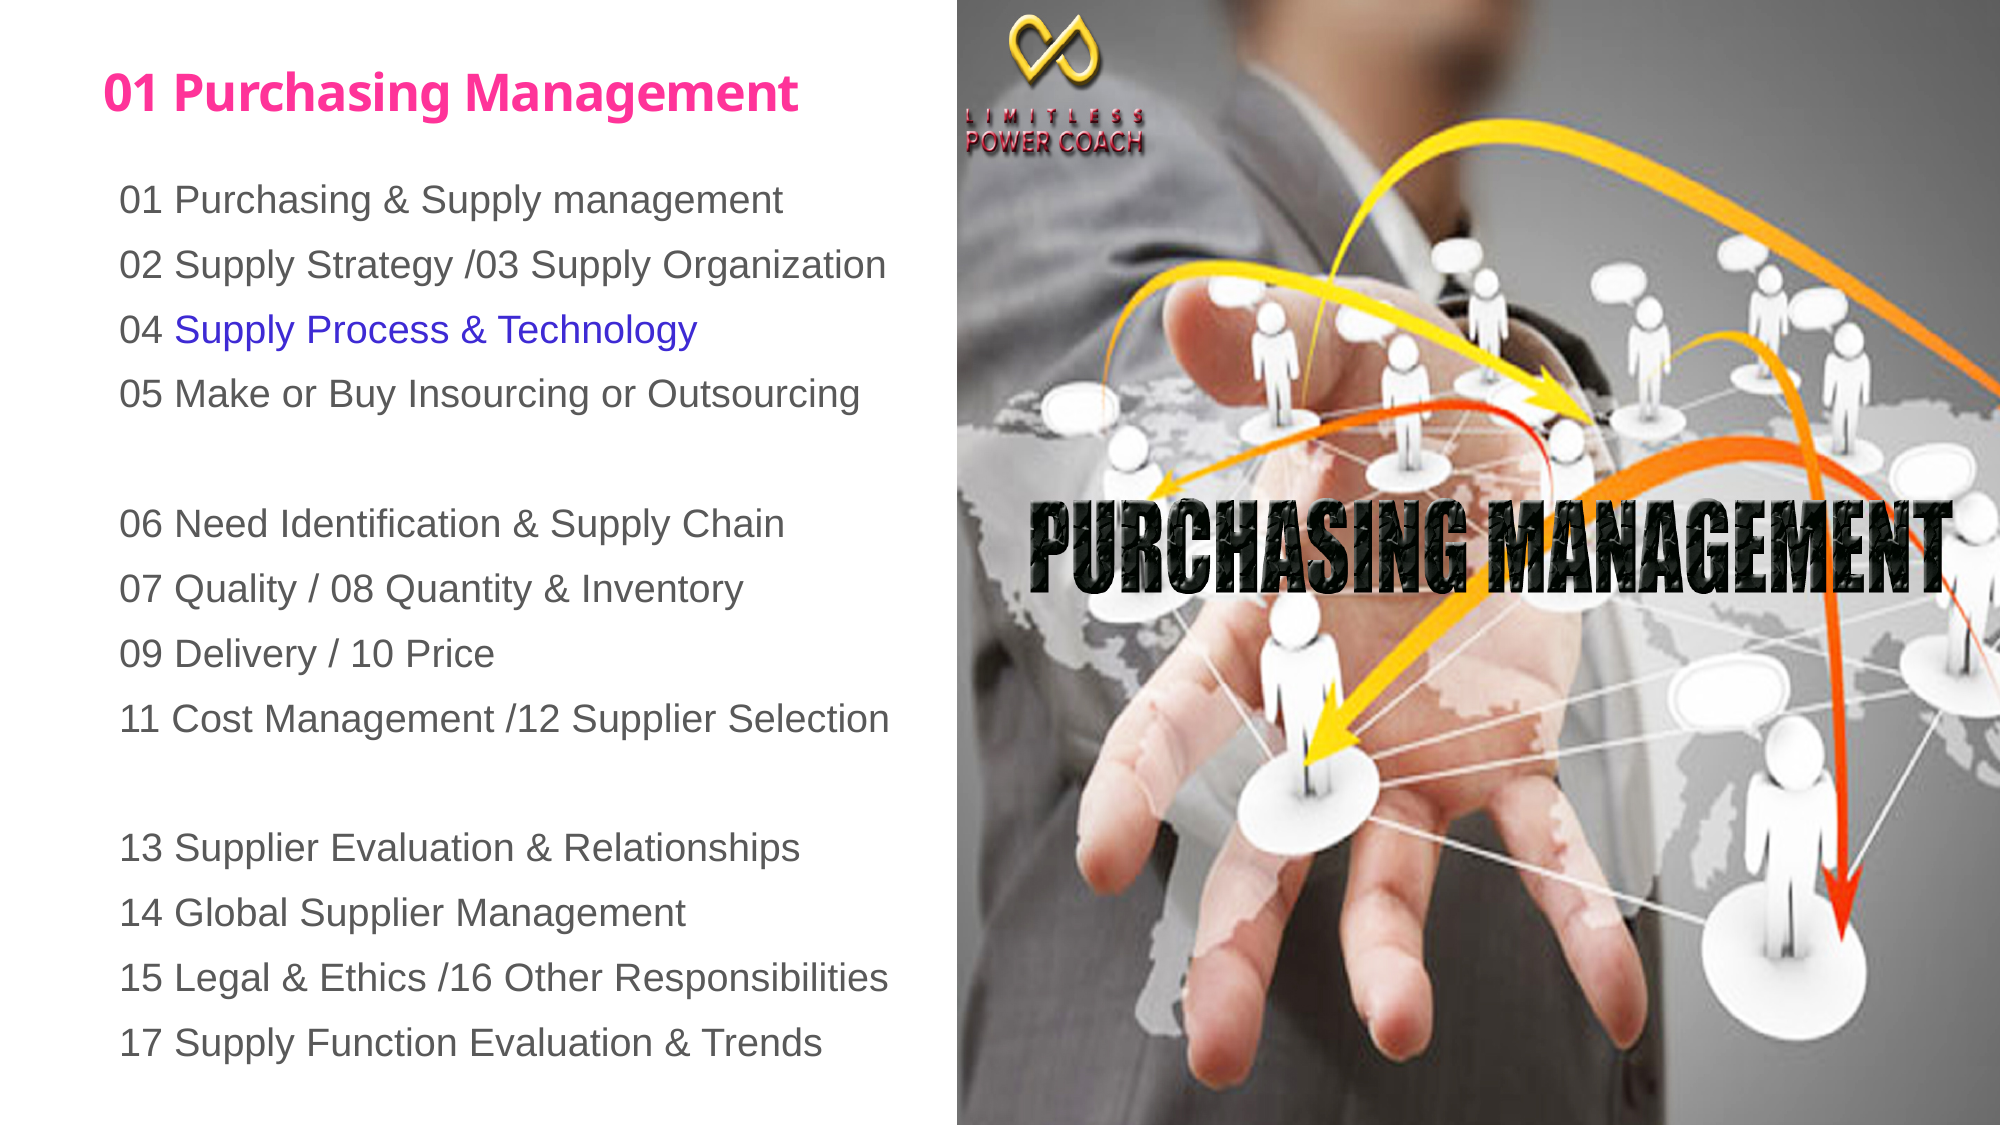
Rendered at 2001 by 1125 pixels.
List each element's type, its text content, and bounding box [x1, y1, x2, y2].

picture [957, 0, 2000, 1125]
text_box 01 Purchasing Management 01 Purchasing & Supply management 02 Supply Strategy /03 Supply Organization 04 Supply Process & Technology 05 Make or Buy Insourcing or Outsourcing 06 Need Identification & Supply Chain 07 Quality / 08 Quantity & Inventory 09 Delivery / 10 Price 11 Cost Management /12 Supplier Selection 13 Supplier Evaluation & Relationships 14 Global Supplier Management 15 Legal & Ethics /16 Other Responsibilities 17 Supply Function Evaluation & Trends [88, 39, 920, 1086]
